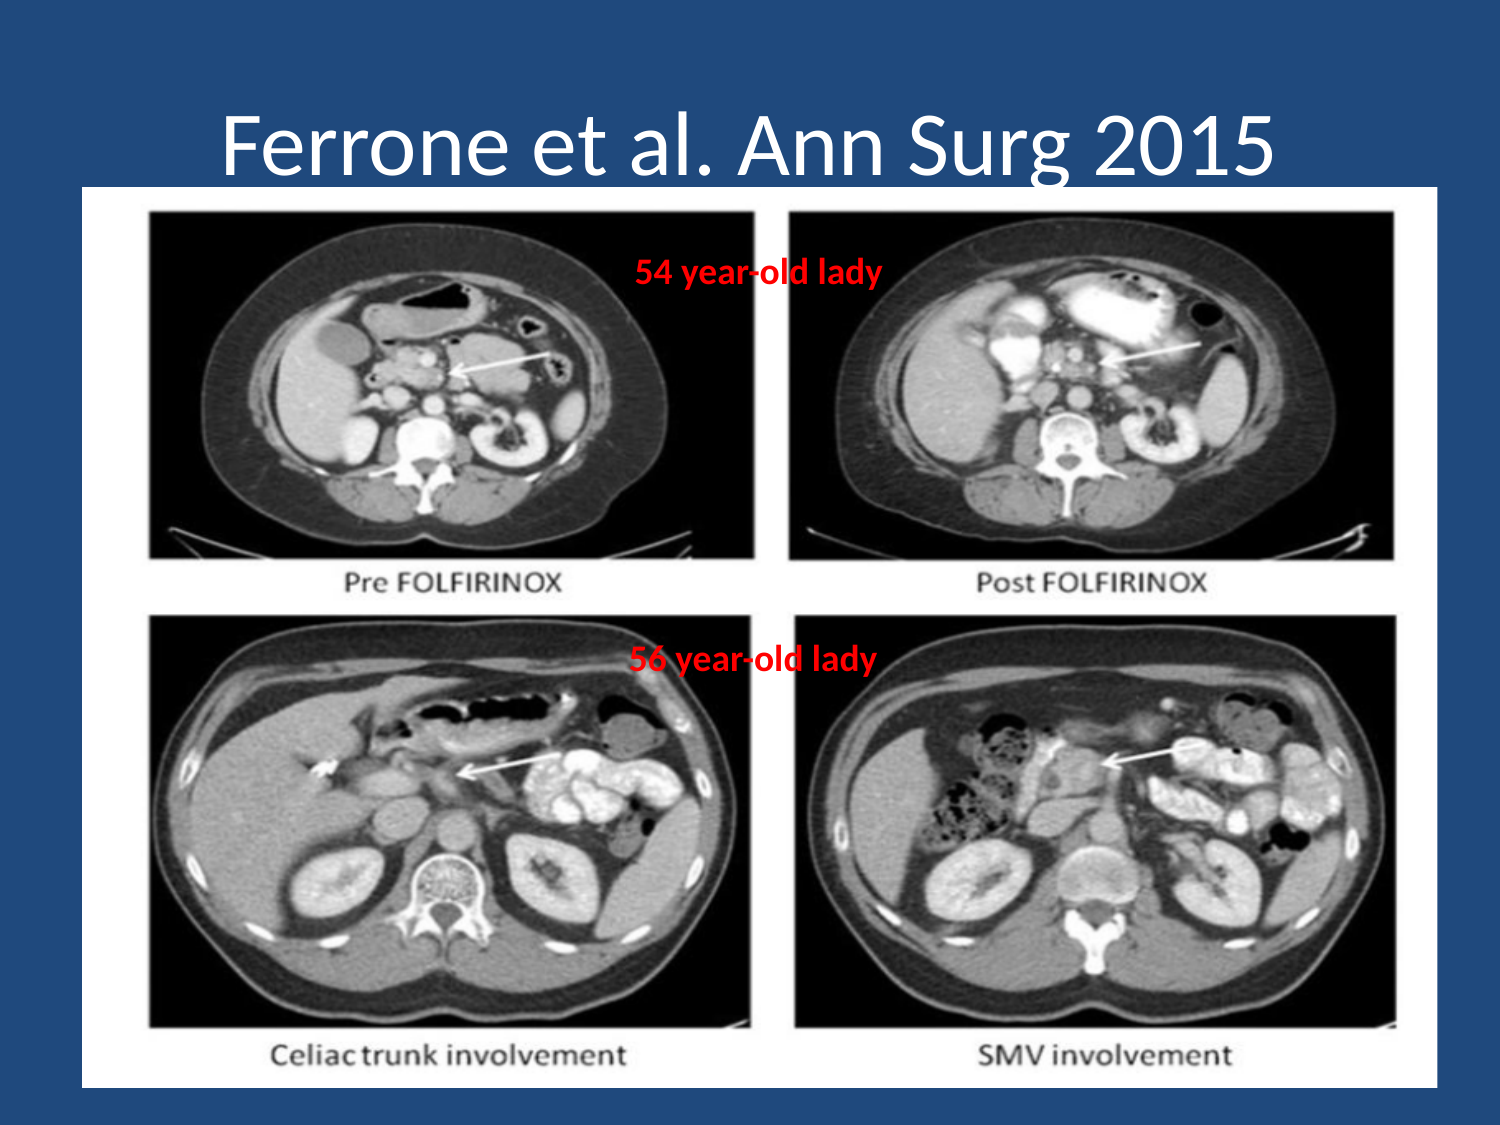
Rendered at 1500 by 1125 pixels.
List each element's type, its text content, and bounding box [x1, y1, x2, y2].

title Ferrone et al. Ann Surg 2015 [75, 45, 1425, 233]
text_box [81, 187, 1438, 1088]
